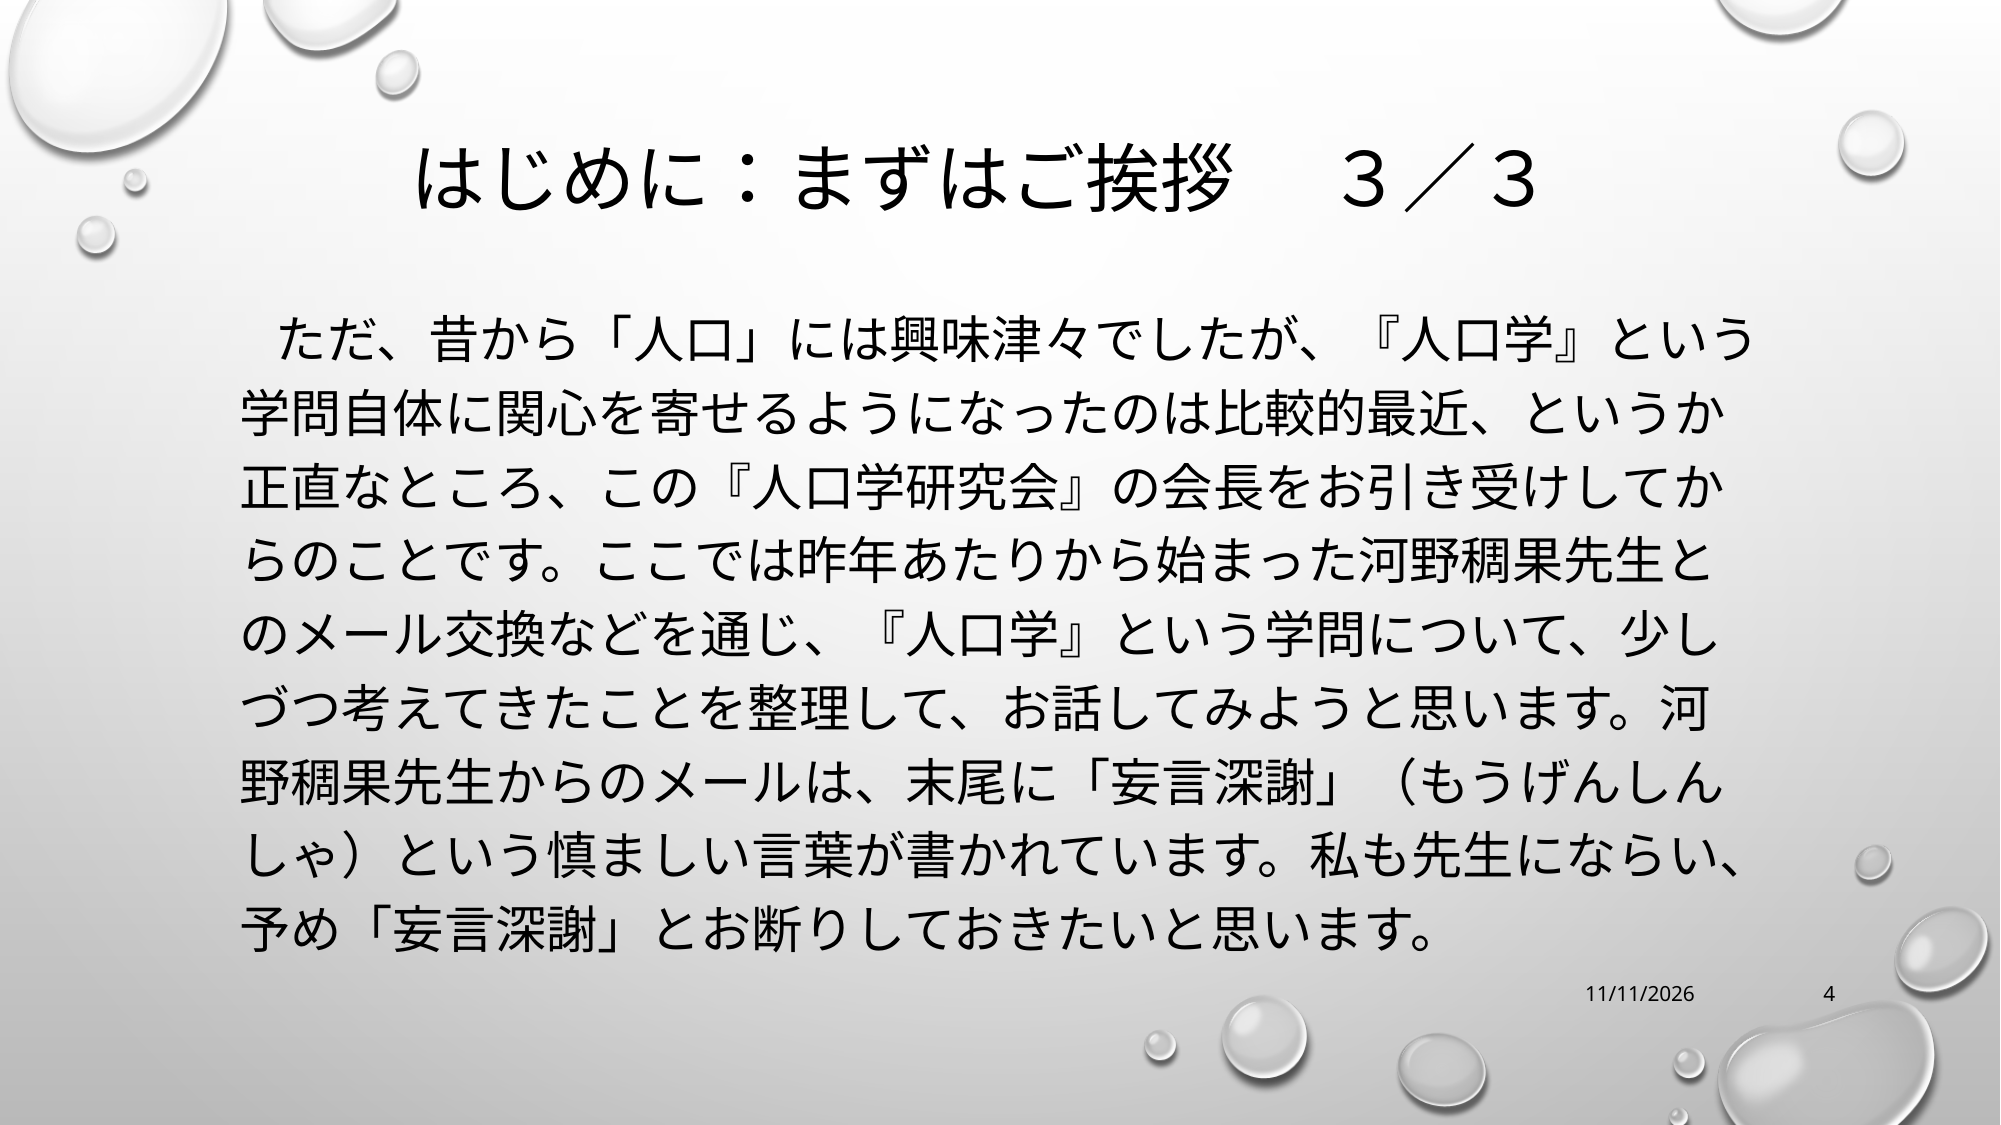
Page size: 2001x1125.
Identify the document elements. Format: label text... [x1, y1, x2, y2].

title はじめに：まずはご挨拶 ３／３ [176, 51, 1878, 314]
picture [0, 0, 2000, 1125]
slide_number 4 [1724, 965, 1851, 1025]
list ただ、昔から「人口」には興味津々でしたが、『人口学』という学問自体に関心を寄せるようになったのは比較的最近、というか正直なところ、この『人口学研究会』の会長をお引き受けしてからのことです。ここでは昨年あたりから始まった河野稠果先生とのメール交換などを通じ、『人口学』という学問について、少しづつ考えてきたことを整理して、お話してみようと思います。河野稠果先生からのメールは、末尾に「妄言深謝」（もうげんしんしゃ）という慎ましい言葉が書かれています。私も先生にならい、予め「妄言深謝」とお断りしておきたいと思います。 [224, 287, 1776, 971]
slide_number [1259, 965, 1710, 1025]
